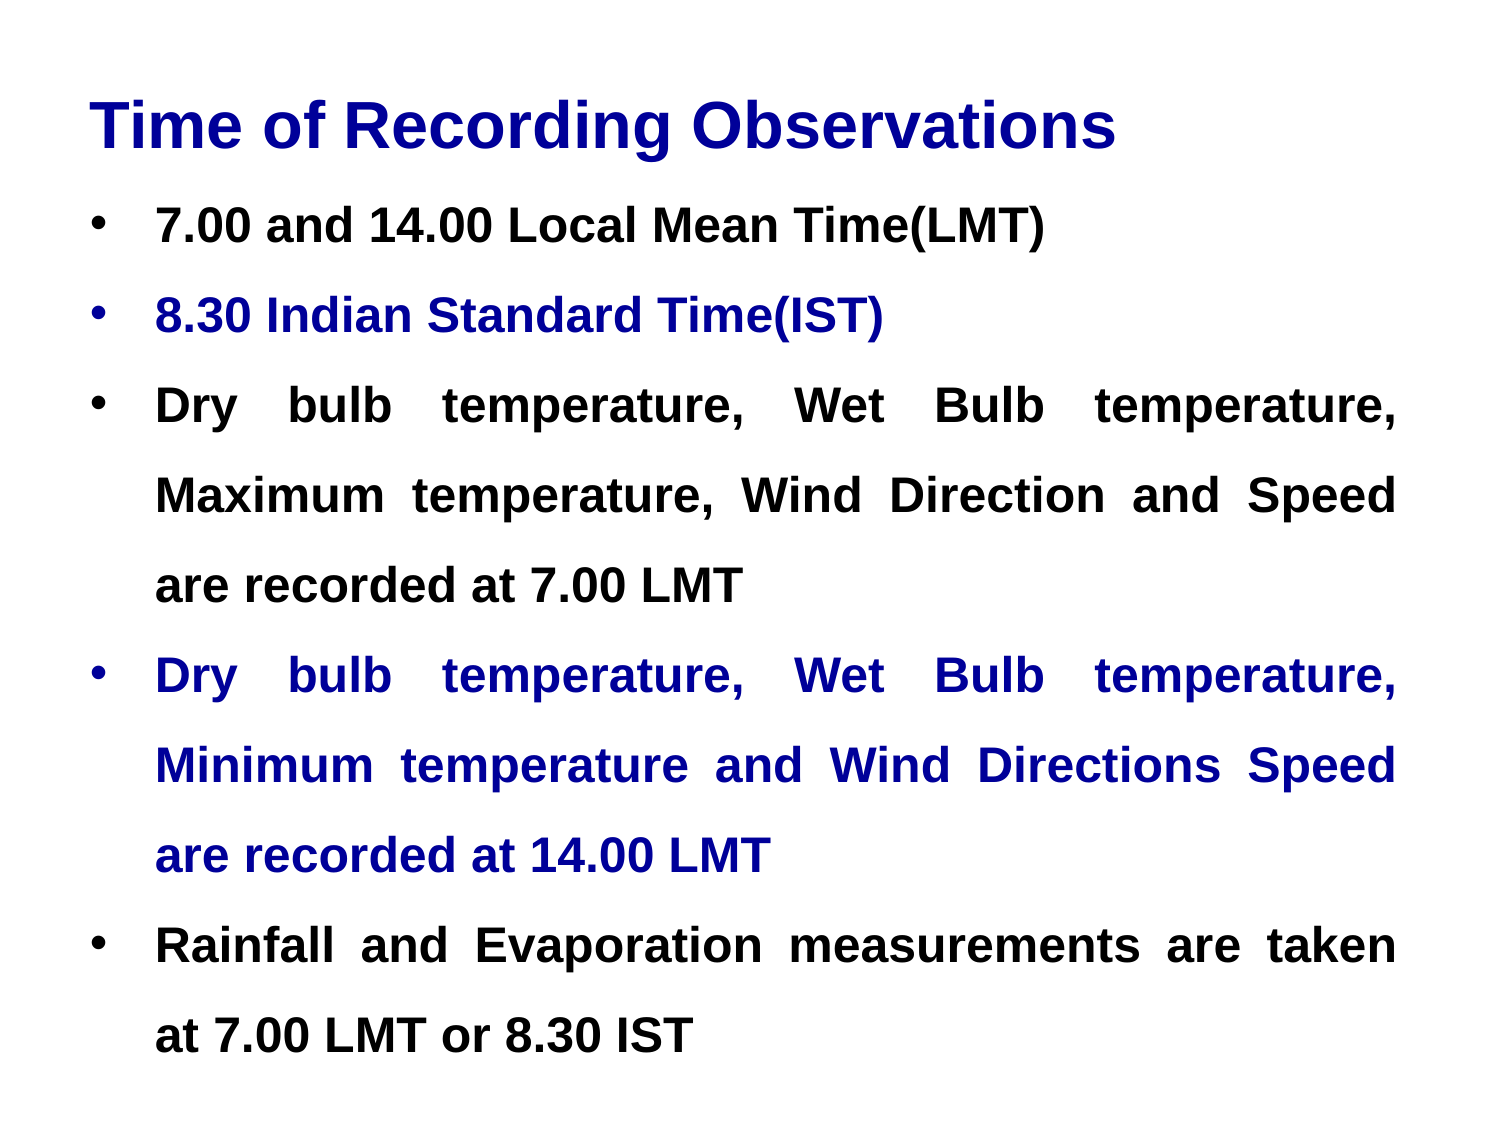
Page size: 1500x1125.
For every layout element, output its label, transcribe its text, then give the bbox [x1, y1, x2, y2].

text_box Time of Recording Observations 7.00 and 14.00 Local Mean Time(LMT) 8.30 Indian Standard Time(IST) Dry bulb temperature, Wet Bulb temperature, Maximum temperature, Wind Direction and Speed are recorded at 7.00 LMT Dry bulb temperature, Wet Bulb temperature, Minimum temperature and Wind Directions Speed are recorded at 14.00 LMT Rainfall and Evaporation measurements are taken at 7.00 LMT or 8.30 IST [74, 74, 1413, 1070]
